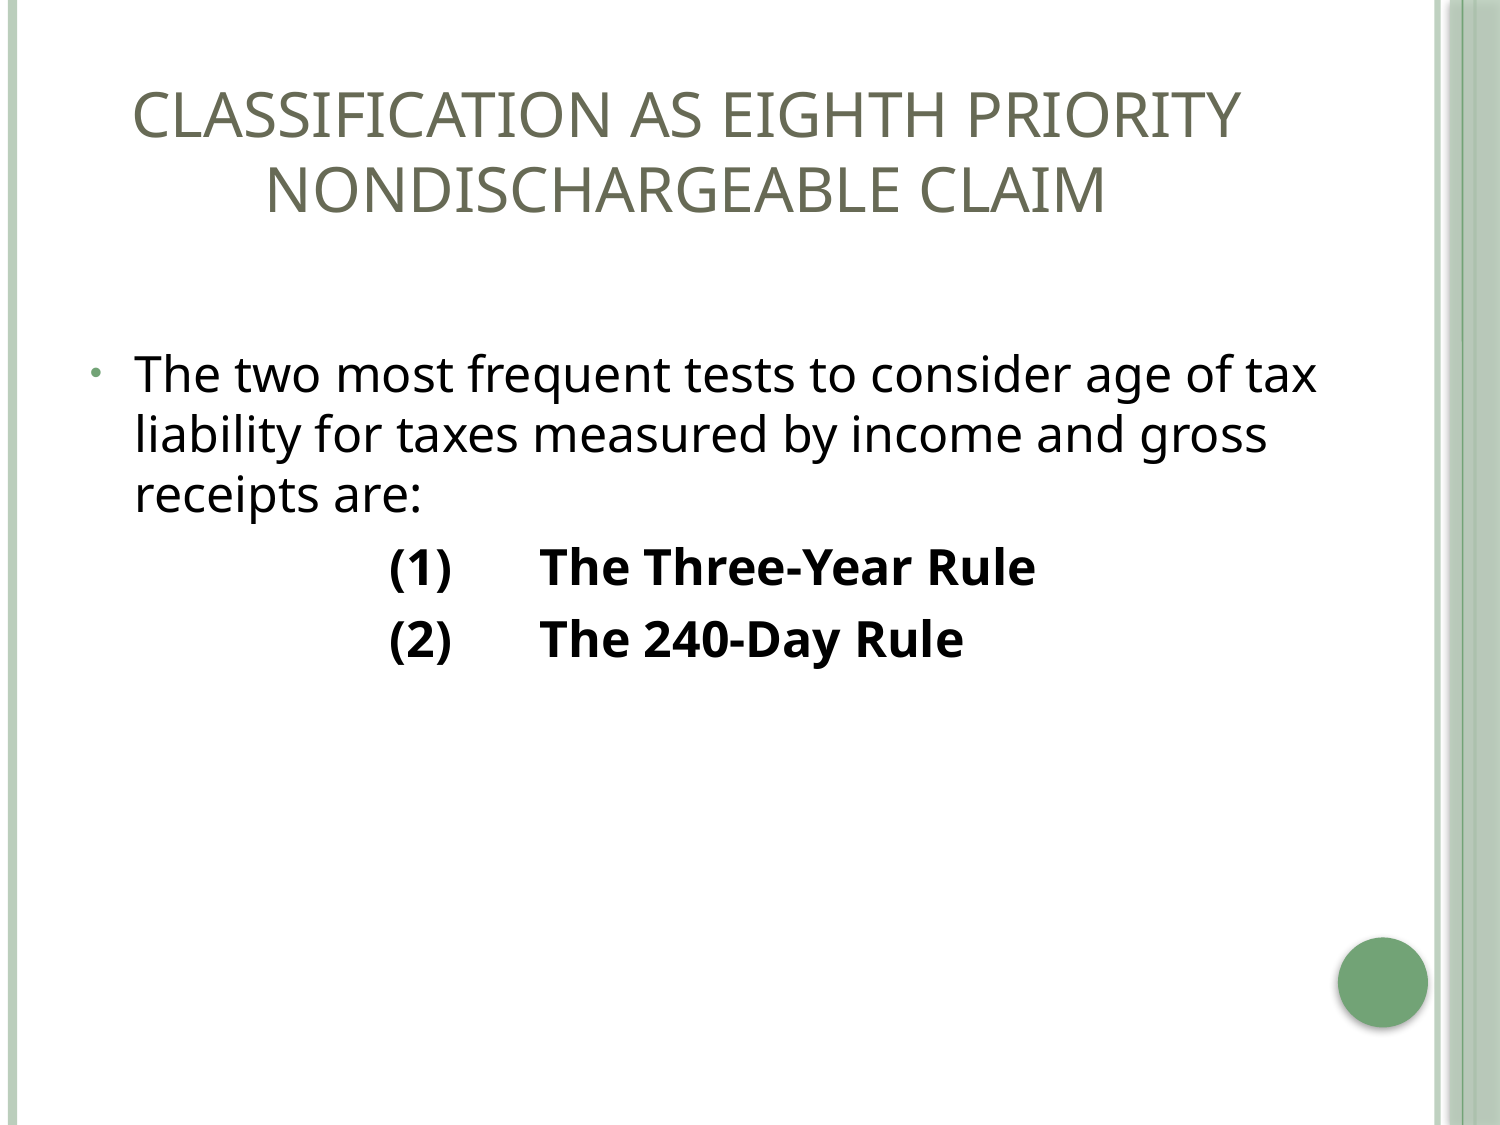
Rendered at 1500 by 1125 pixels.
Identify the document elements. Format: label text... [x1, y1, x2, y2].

title Classification as Eighth Priority Nondischargeable Claim [75, 45, 1300, 233]
list The two most frequent tests to consider age of tax liability for taxes measured by income and gross receipts are: (1) The Three-Year Rule (2) The 240-Day Rule [75, 262, 1425, 1025]
